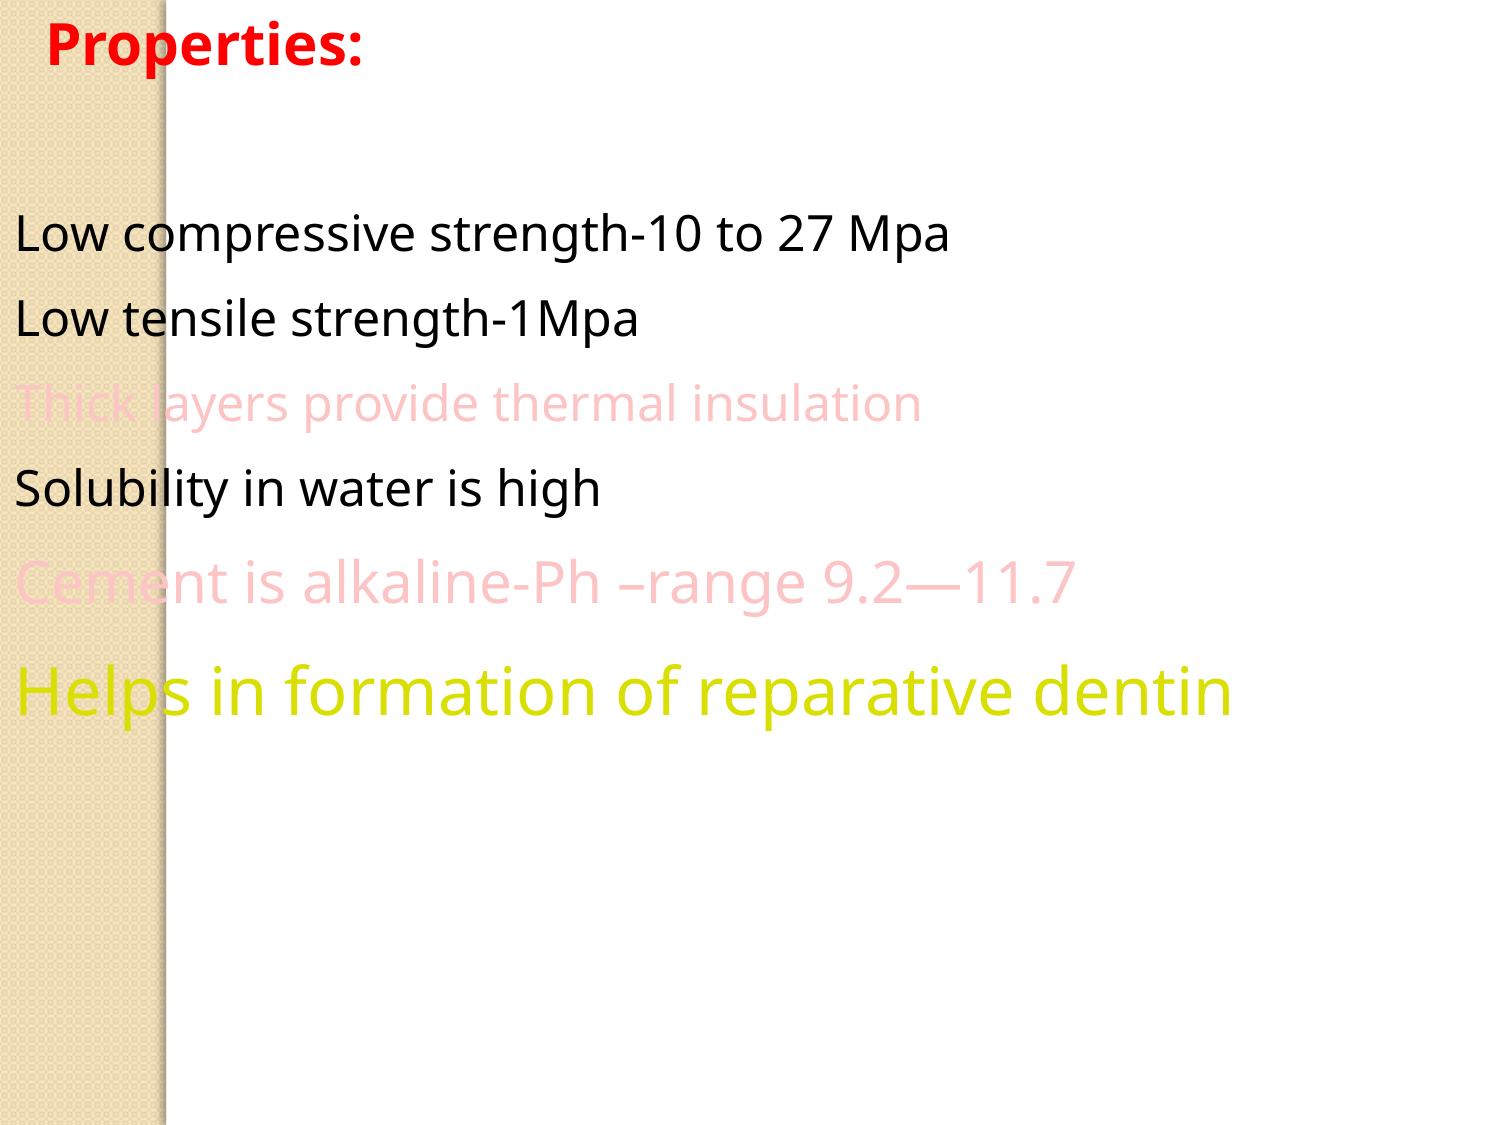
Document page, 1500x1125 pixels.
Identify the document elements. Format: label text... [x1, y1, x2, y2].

text_box Properties: Low compressive strength-10 to 27 Mpa Low tensile strength-1Mpa Thick layers provide thermal insulation Solubility in water is high Cement is alkaline-Ph –range 9.2—11.7 Helps in formation of reparative dentin [0, 0, 1500, 850]
